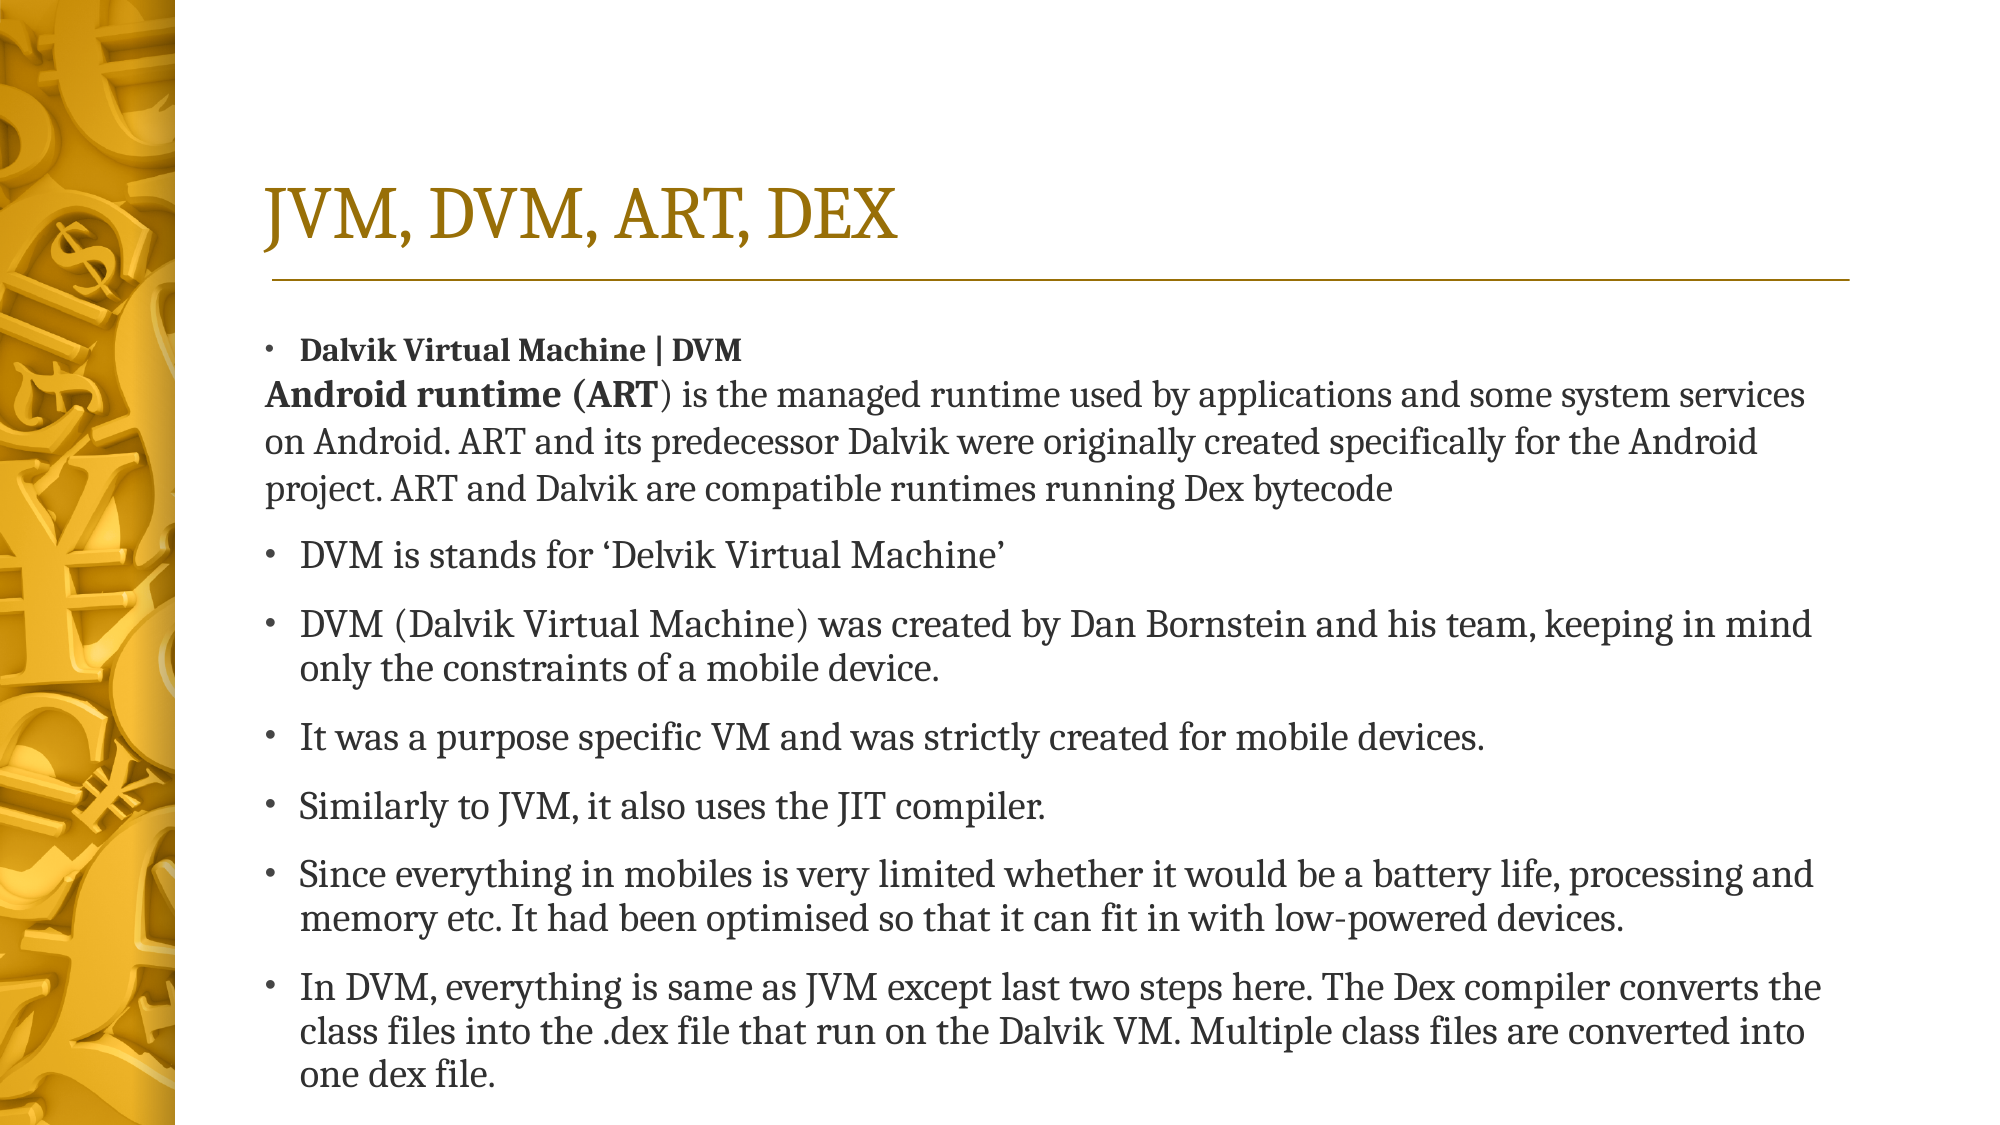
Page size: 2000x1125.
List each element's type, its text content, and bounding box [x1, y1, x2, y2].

picture [0, 0, 175, 1125]
list Dalvik Virtual Machine | DVM Android runtime (ART) is the managed runtime used by applications and some system services on Android. ART and its predecessor Dalvik were originally created specifically for the Android project. ART and Dalvik are compatible runtimes running Dex bytecode DVM is stands for ‘Delvik Virtual Machine’ DVM (Dalvik Virtual Machine) was created by Dan Bornstein and his team, keeping in mind only the constraints of a mobile device. It was a purpose specific VM and was strictly created for mobile devices. Similarly to JVM, it also uses the JIT compiler. Since everything in mobiles is very limited whether it would be a battery life, processing and memory etc. It had been optimised so that it can fit in with low-powered devices. In DVM, everything is same as JVM except last two steps here. The Dex compiler converts the class files into the .dex file that run on the Dalvik VM. Multiple class files are converted into one dex file. [249, 324, 1863, 1106]
title JVM, DVM, ART, DEX [249, 62, 1863, 263]
